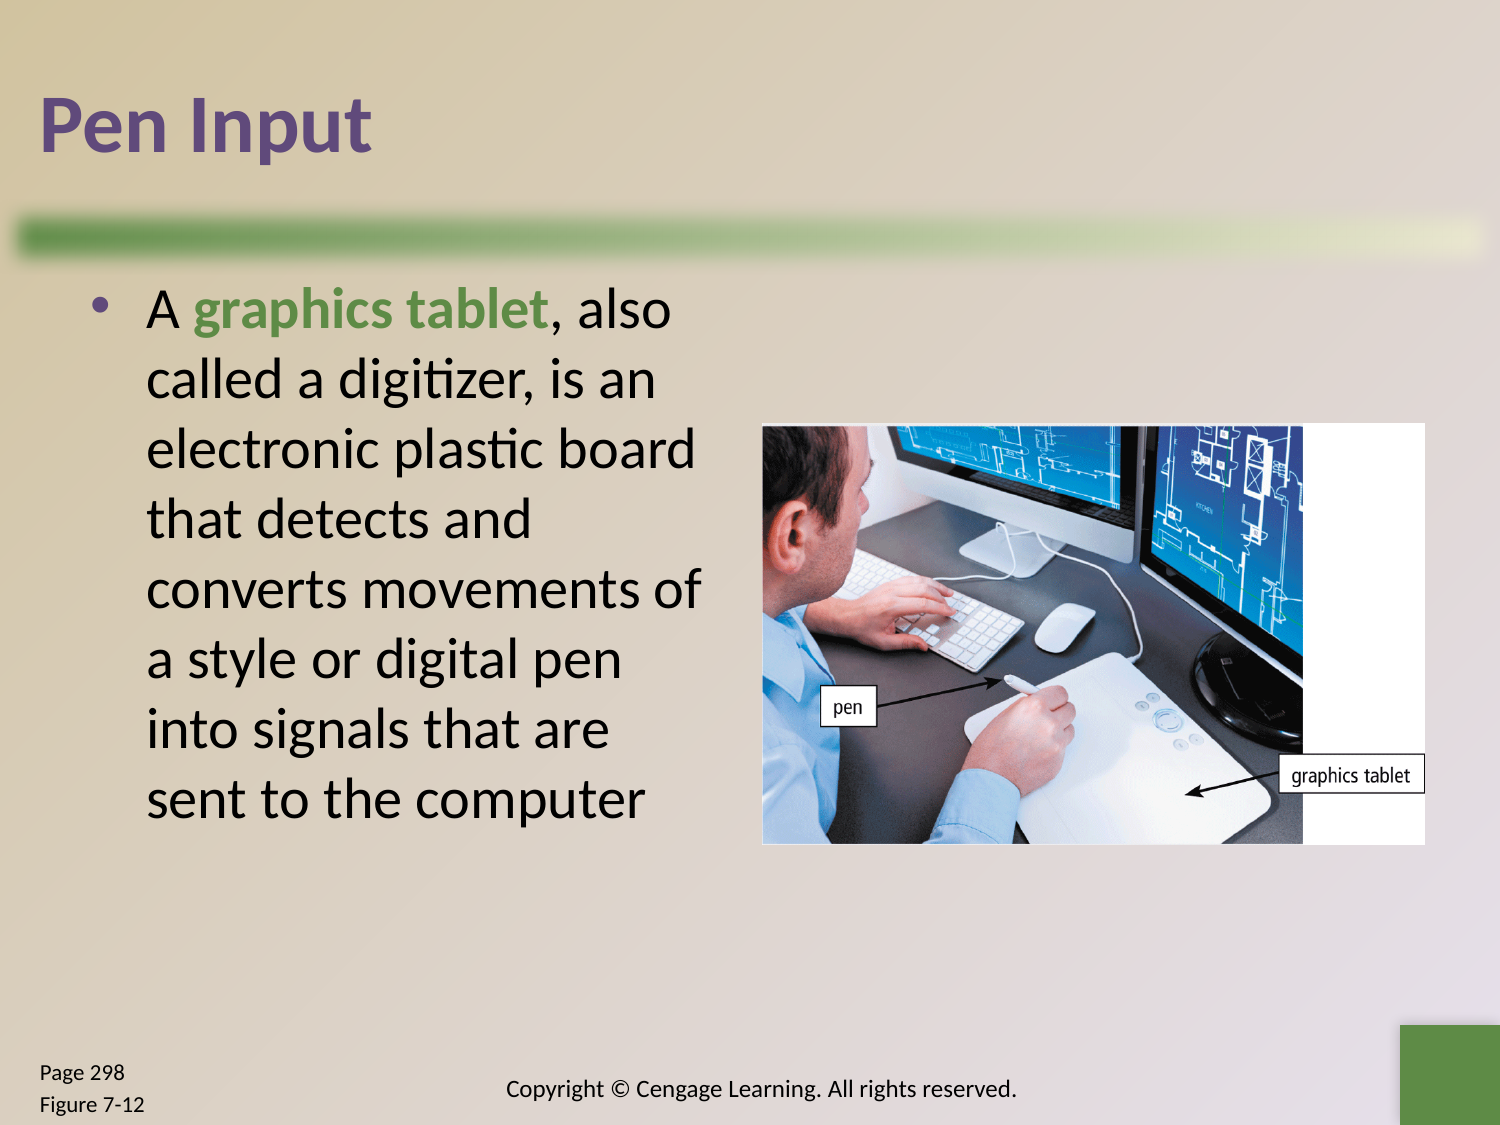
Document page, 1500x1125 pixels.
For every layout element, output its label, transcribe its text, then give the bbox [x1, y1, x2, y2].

list Page 298 Figure 7-12 [24, 1050, 300, 1125]
list A graphics tablet, also called a digitizer, is an electronic plastic board that detects and converts movements of a style or digital pen into signals that are sent to the computer [75, 262, 738, 1005]
title Pen Input [24, 24, 1475, 213]
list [762, 422, 1426, 845]
footer Copyright © Cengage Learning. All rights reserved. [450, 1050, 1075, 1125]
